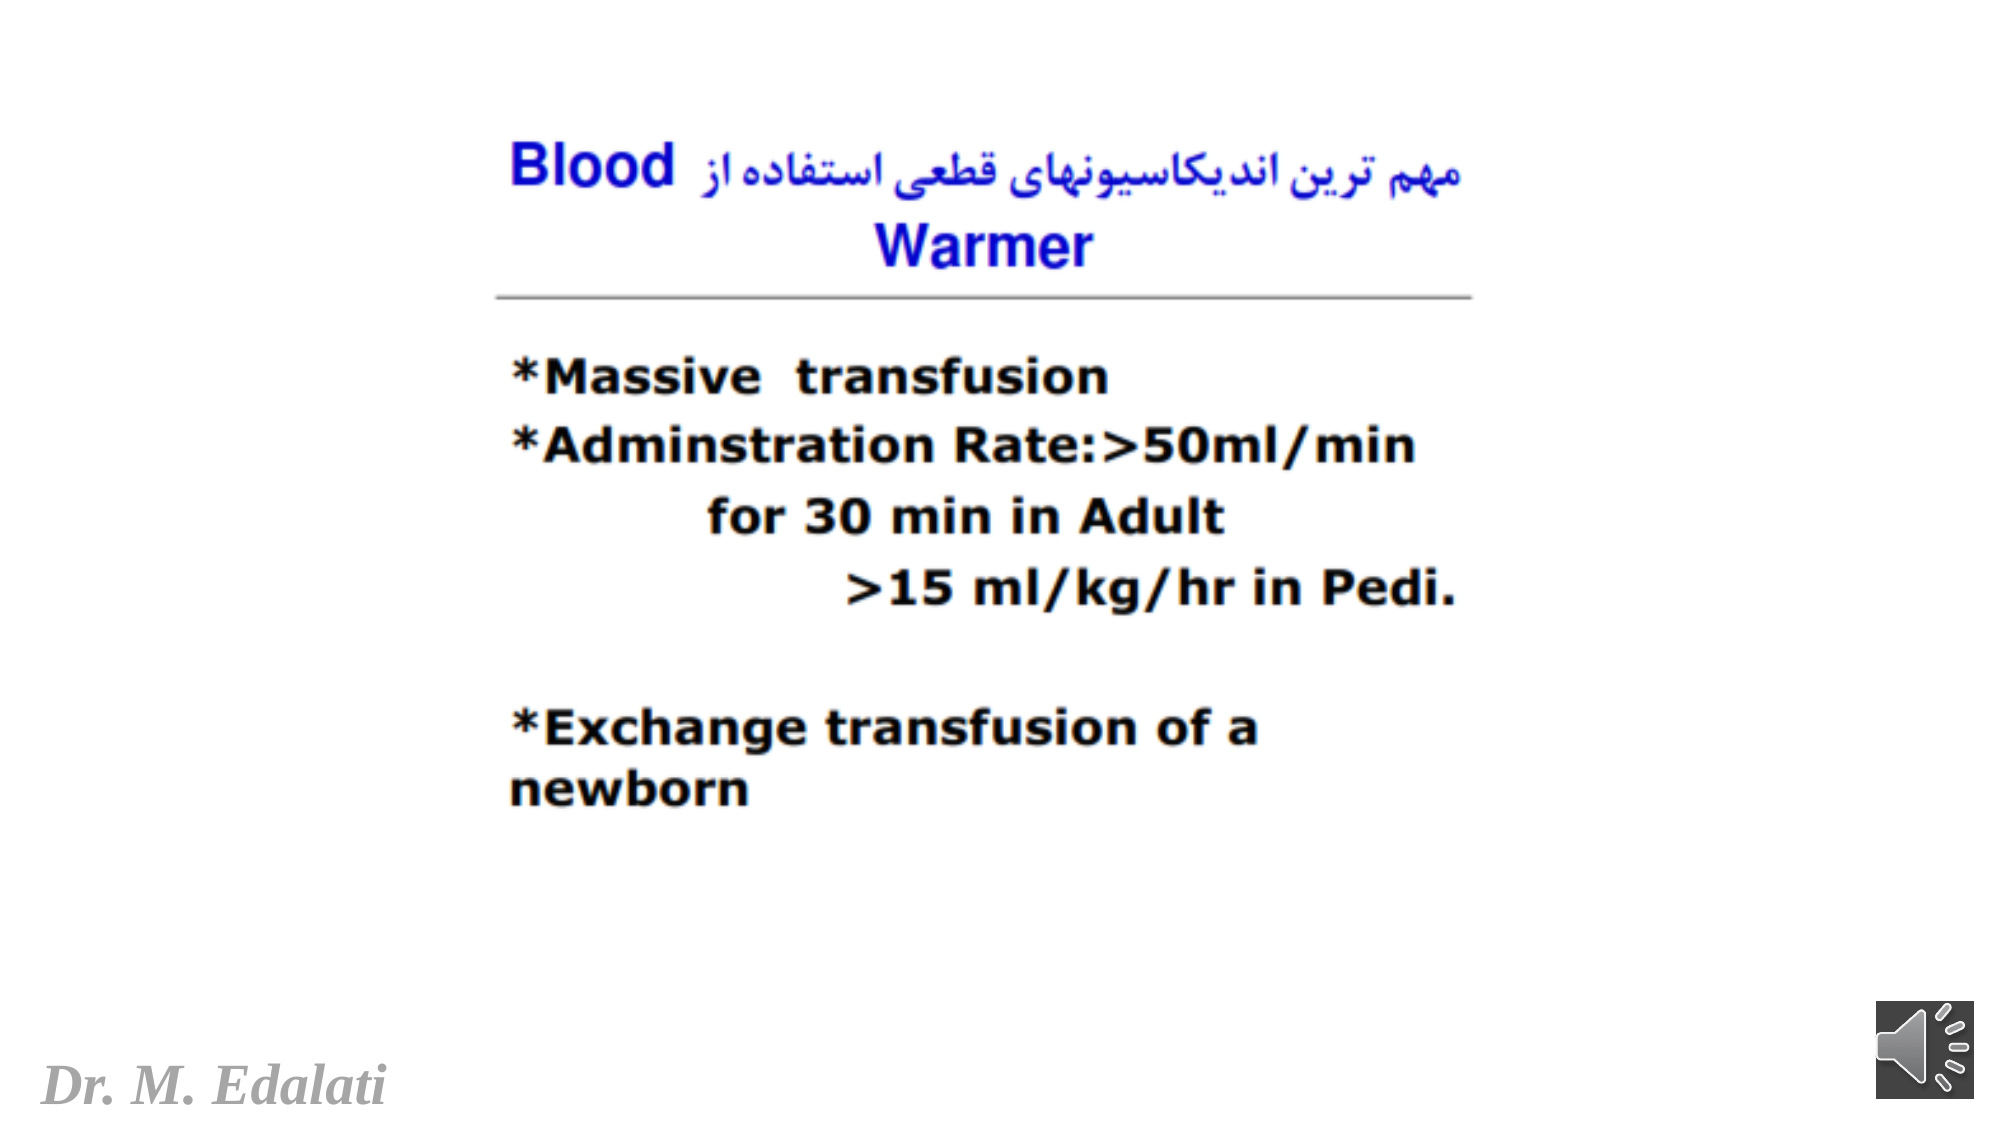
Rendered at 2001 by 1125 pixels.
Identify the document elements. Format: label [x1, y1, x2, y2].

list [462, 112, 1483, 846]
picture [1874, 999, 1976, 1101]
